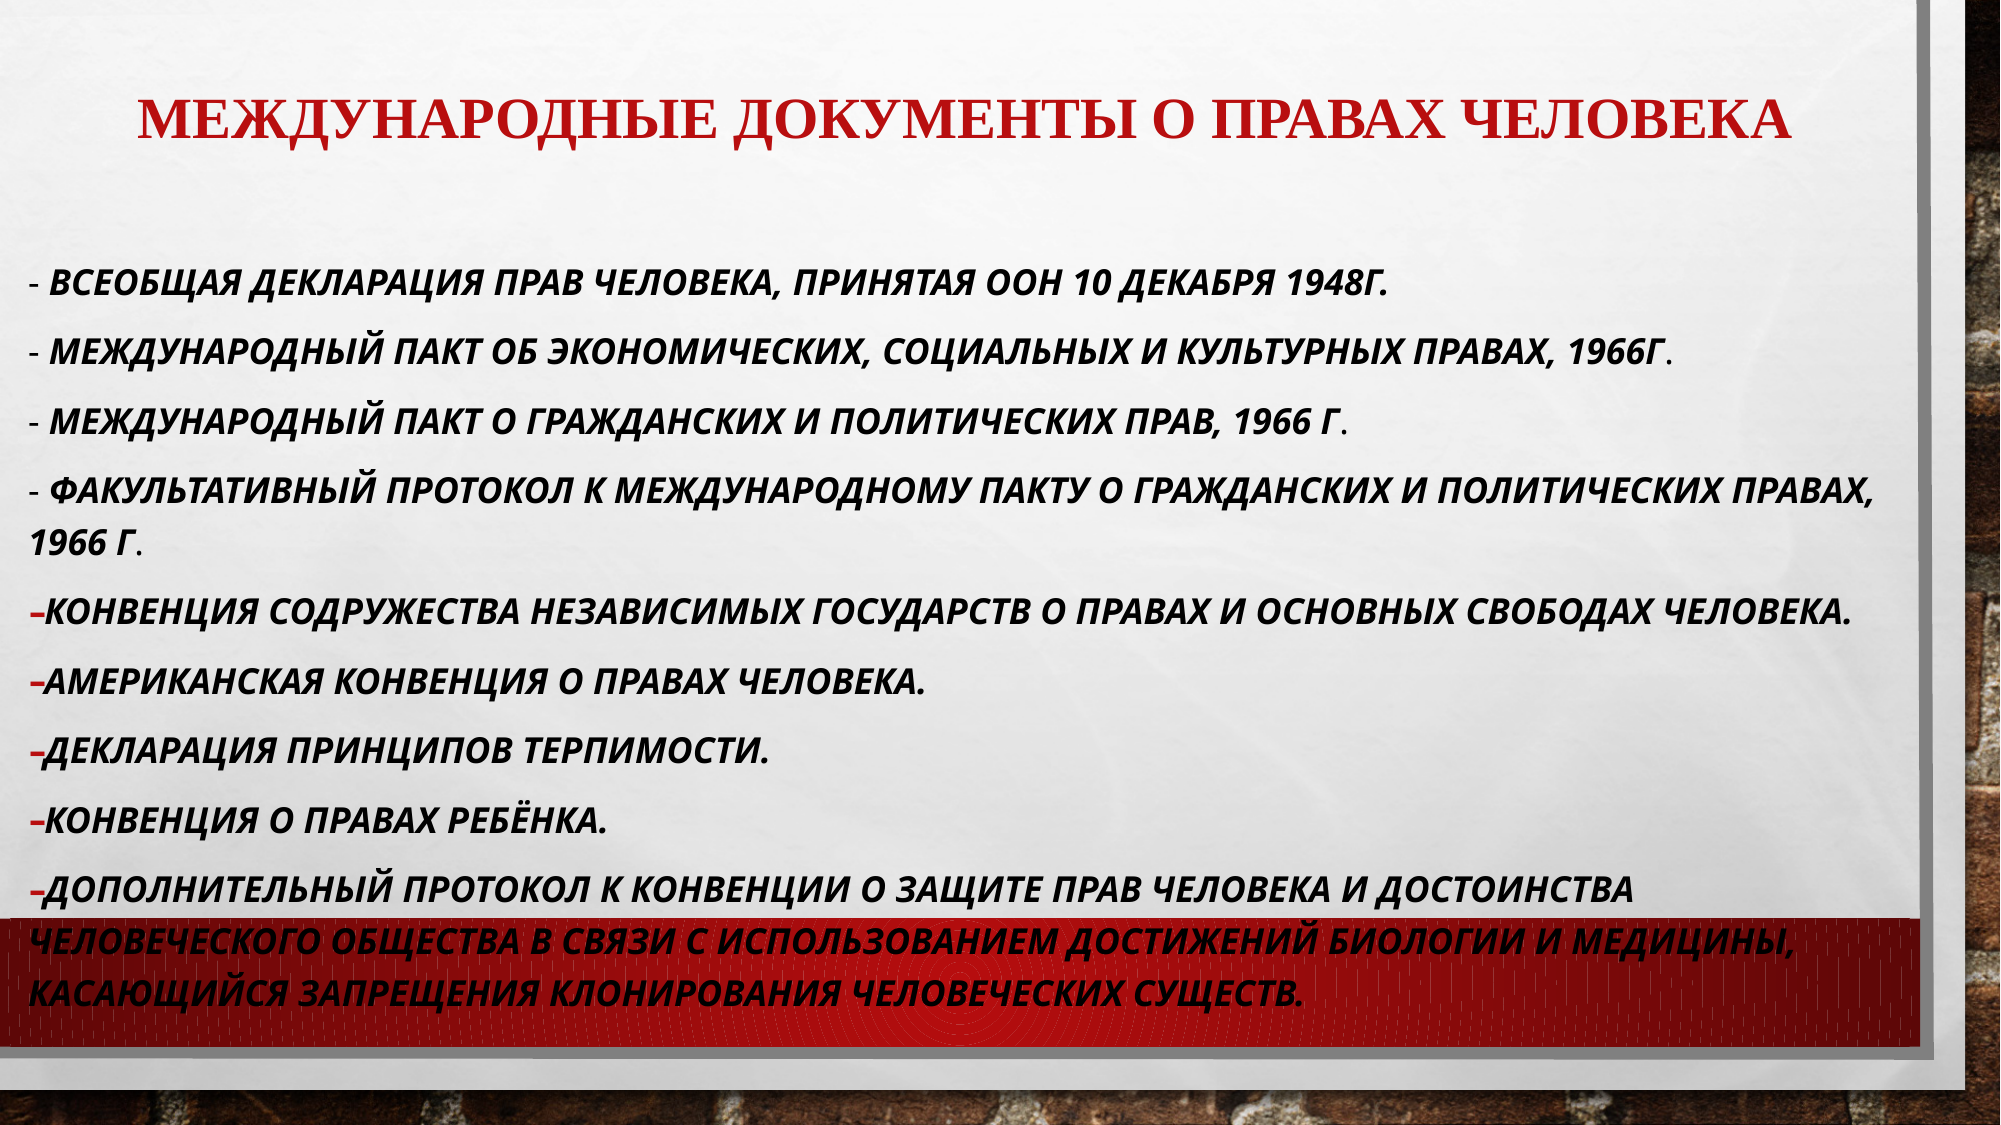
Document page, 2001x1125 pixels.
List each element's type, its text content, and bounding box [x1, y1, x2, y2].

picture [0, 0, 2000, 1125]
title Международные документы о правах человека [13, 31, 1917, 145]
list - Всеобщая декларация прав человека, принятая ООН 10 декабря 1948г. - Международный пакт об экономических, социальных и культурных правах, 1966г. - Международный пакт о гражданских и политических прав, 1966 г. - Факультативный протокол к Международному пакту о гражданских и политических правах, 1966 г. Конвенция Содружества независимых государств о правах и основных свободах человека. Американская конвенция о правах человека. Декларация принципов терпимости. Конвенция о правах ребёнка. Дополнительный протокол к Конвенции о защите прав человека и достоинства человеческого общества в связи с использованием достижений биологии и медицины, касающийся запрещения клонирования человеческих существ. [13, 182, 1917, 1028]
